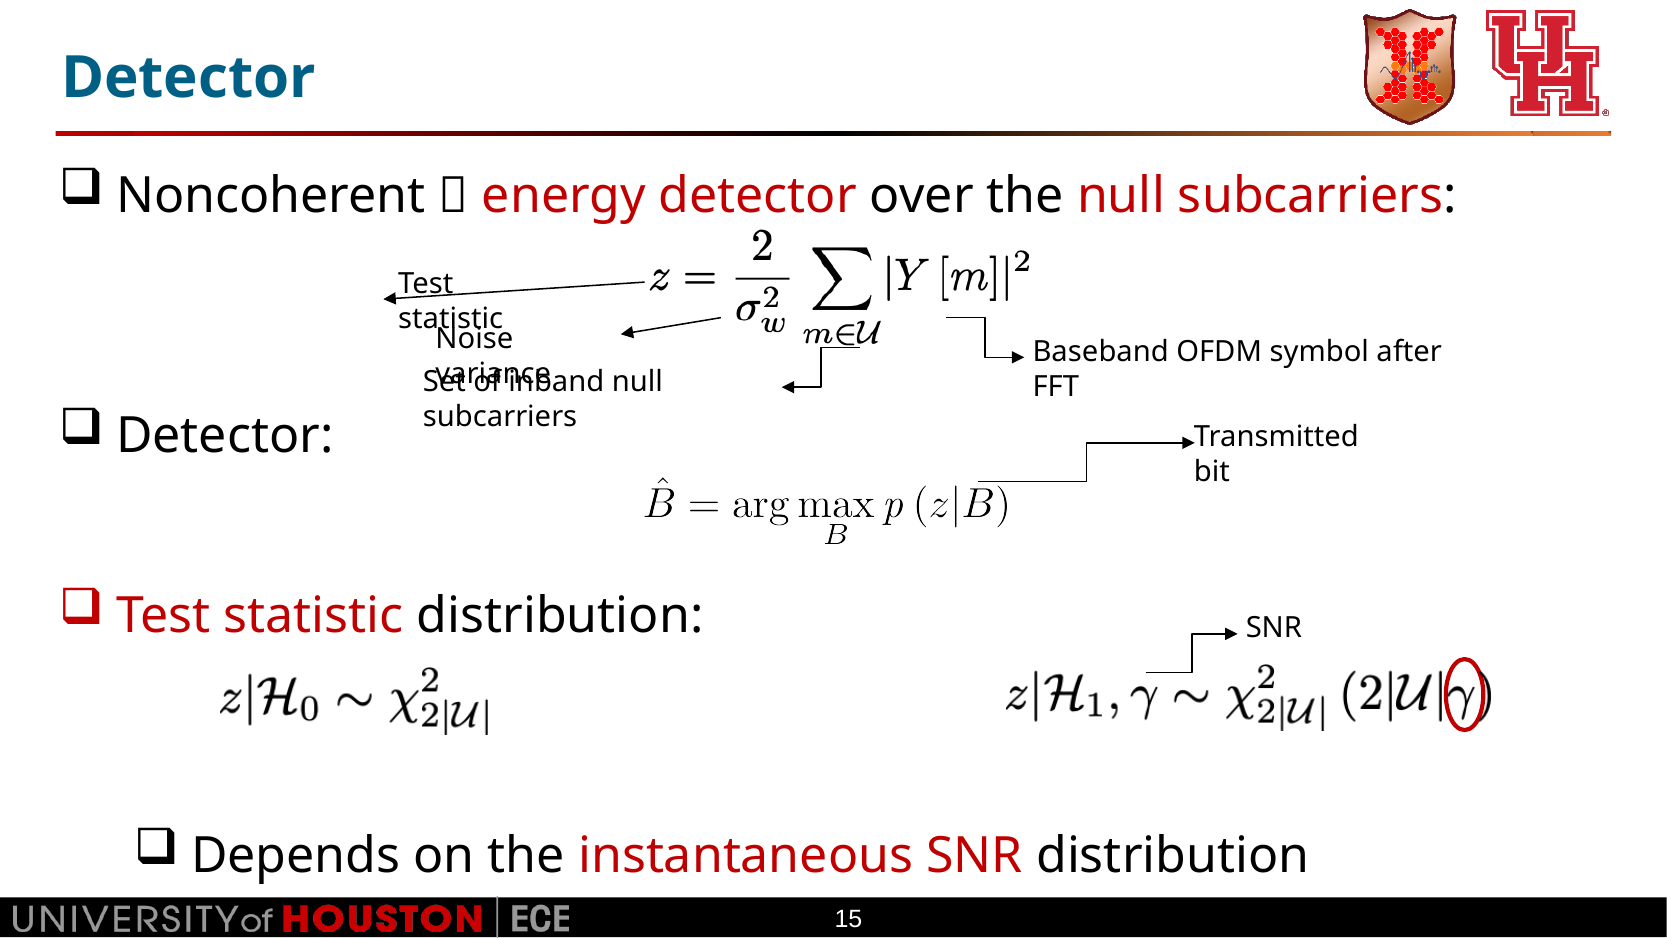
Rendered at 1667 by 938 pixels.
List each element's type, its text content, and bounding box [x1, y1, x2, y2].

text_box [977, 409, 1397, 567]
picture [13, 896, 569, 938]
picture [649, 228, 1030, 346]
picture [1006, 664, 1492, 732]
text_box [1454, 657, 1476, 662]
picture [220, 667, 488, 735]
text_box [945, 317, 1459, 411]
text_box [407, 347, 861, 406]
text_box [1309, 131, 1534, 136]
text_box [383, 256, 644, 308]
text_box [420, 311, 721, 363]
title Detector [59, 36, 1309, 162]
picture [1534, 131, 1612, 136]
picture [644, 477, 977, 544]
text_box 15 [830, 902, 871, 933]
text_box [1146, 601, 1323, 662]
text_box Noncoherent  energy detector over the null subcarriers: Detector: Test statistic distribution: Depends on the instantaneous SNR distribution [59, 162, 1609, 890]
picture [1326, 6, 1609, 131]
